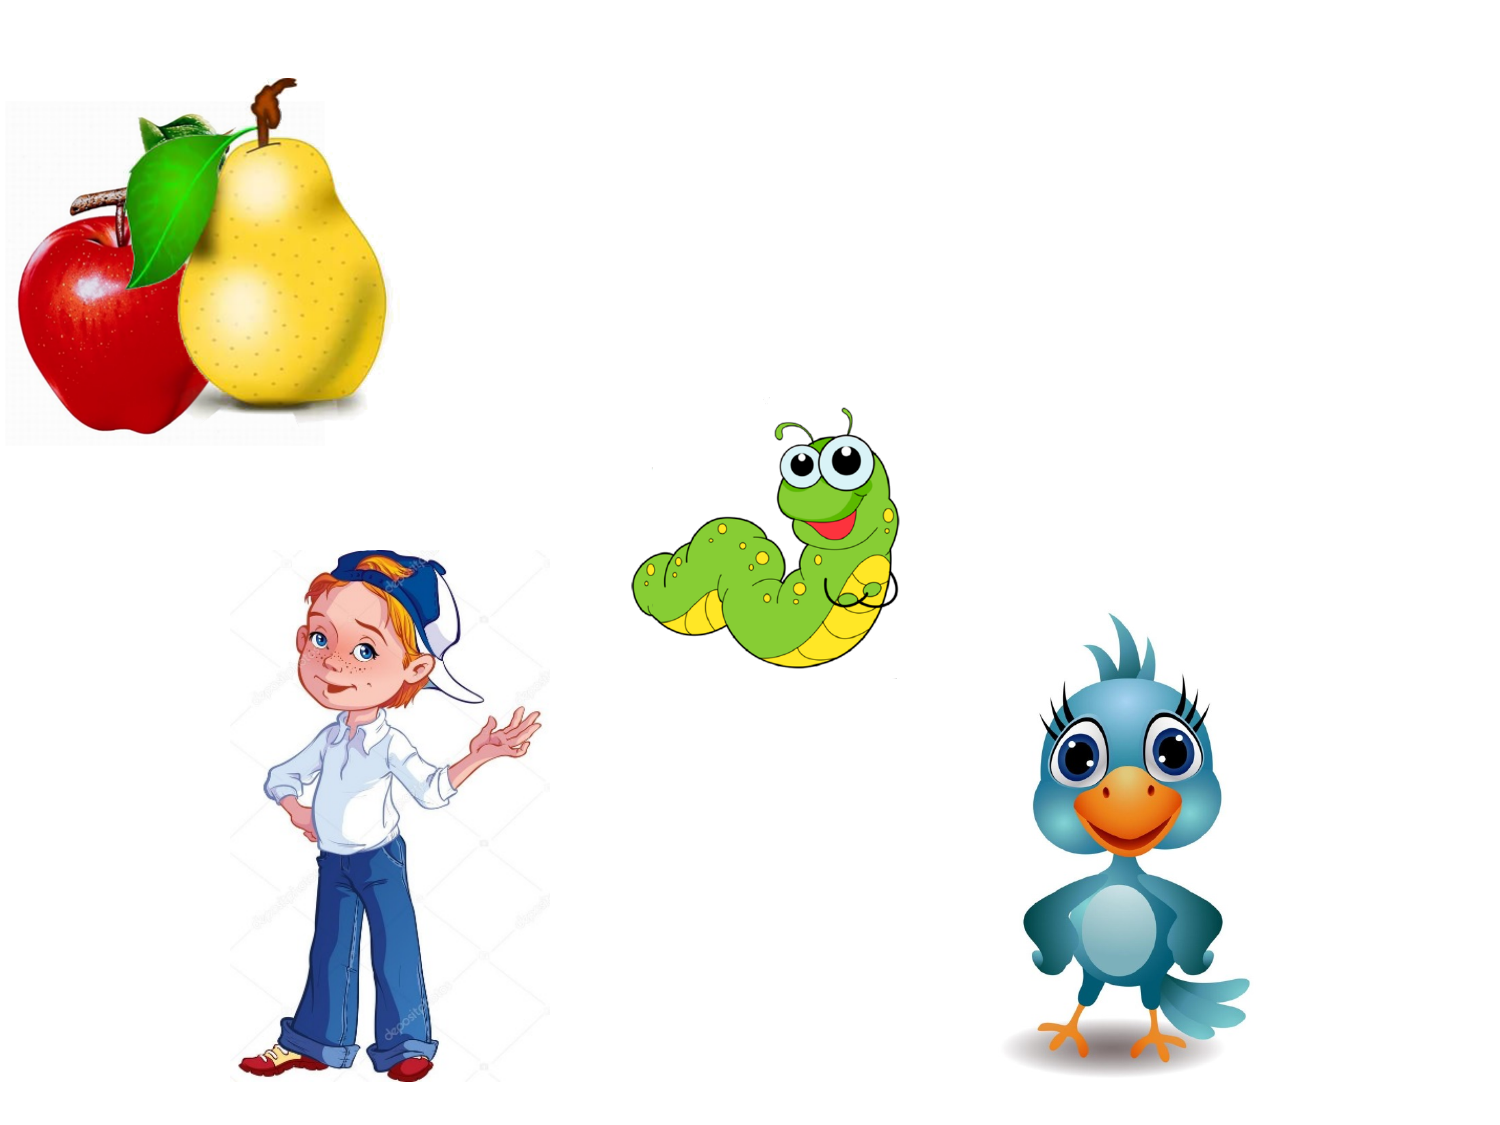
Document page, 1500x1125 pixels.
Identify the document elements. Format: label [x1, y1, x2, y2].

picture [5, 77, 401, 447]
picture [631, 396, 900, 679]
picture [229, 550, 550, 1083]
picture [997, 609, 1256, 1078]
